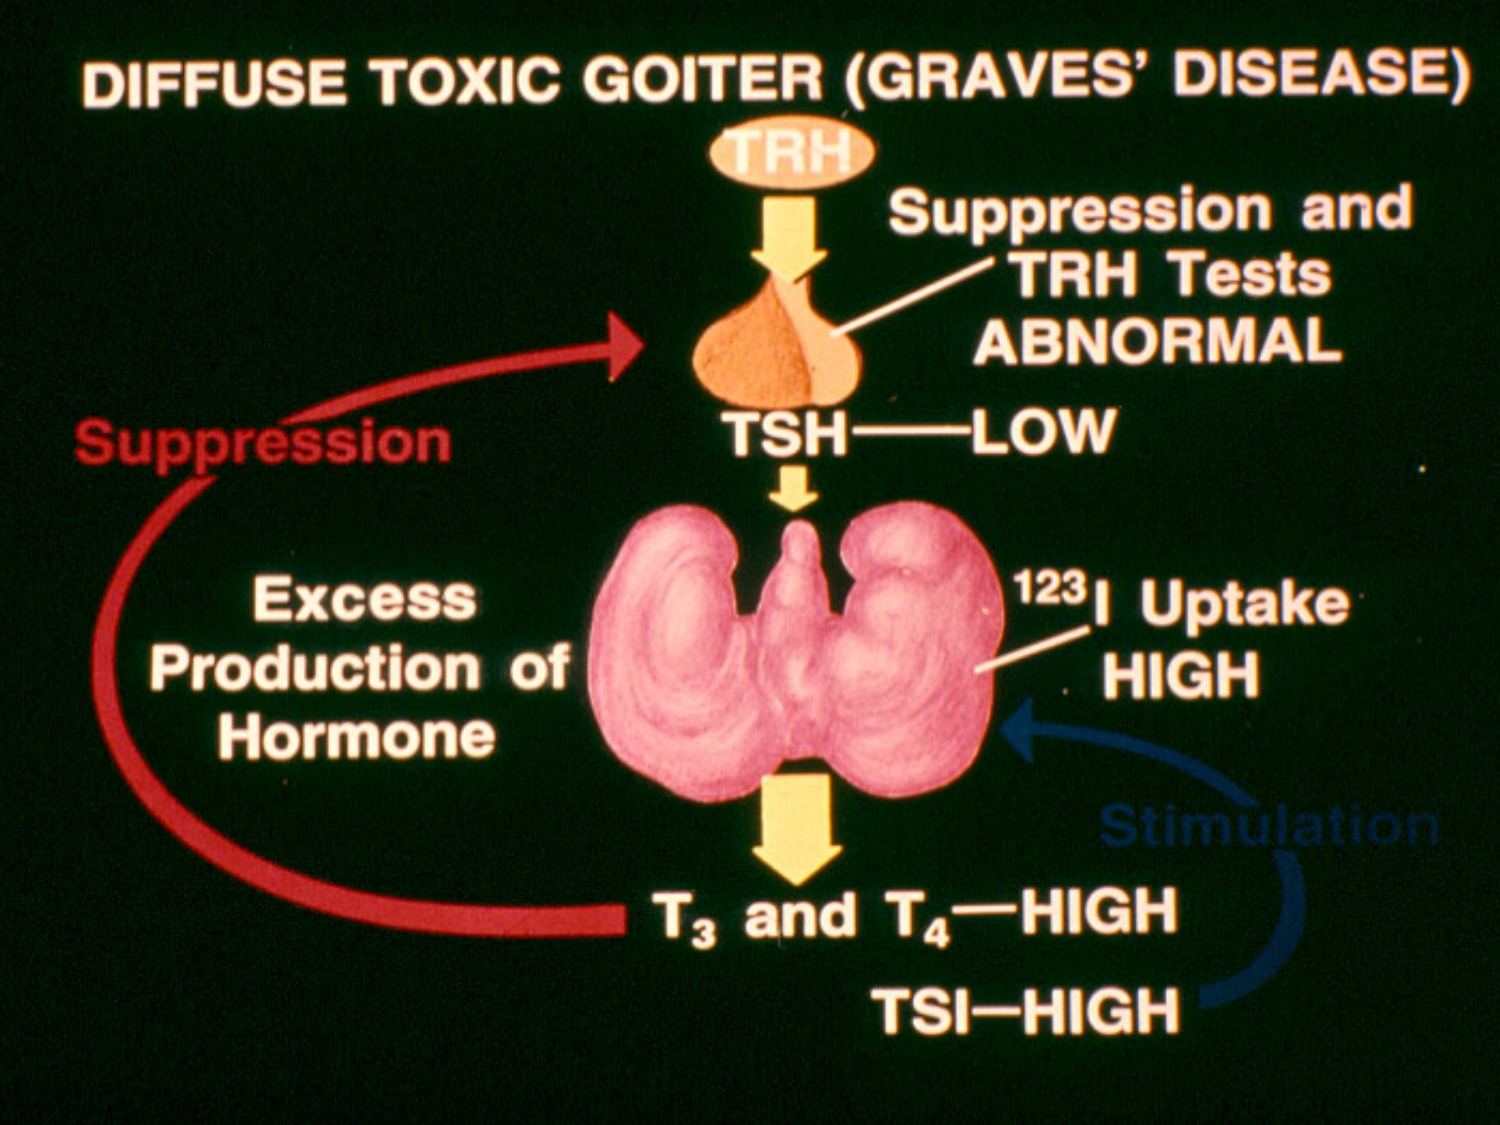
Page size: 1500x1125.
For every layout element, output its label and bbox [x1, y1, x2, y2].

list [0, 0, 1500, 1125]
